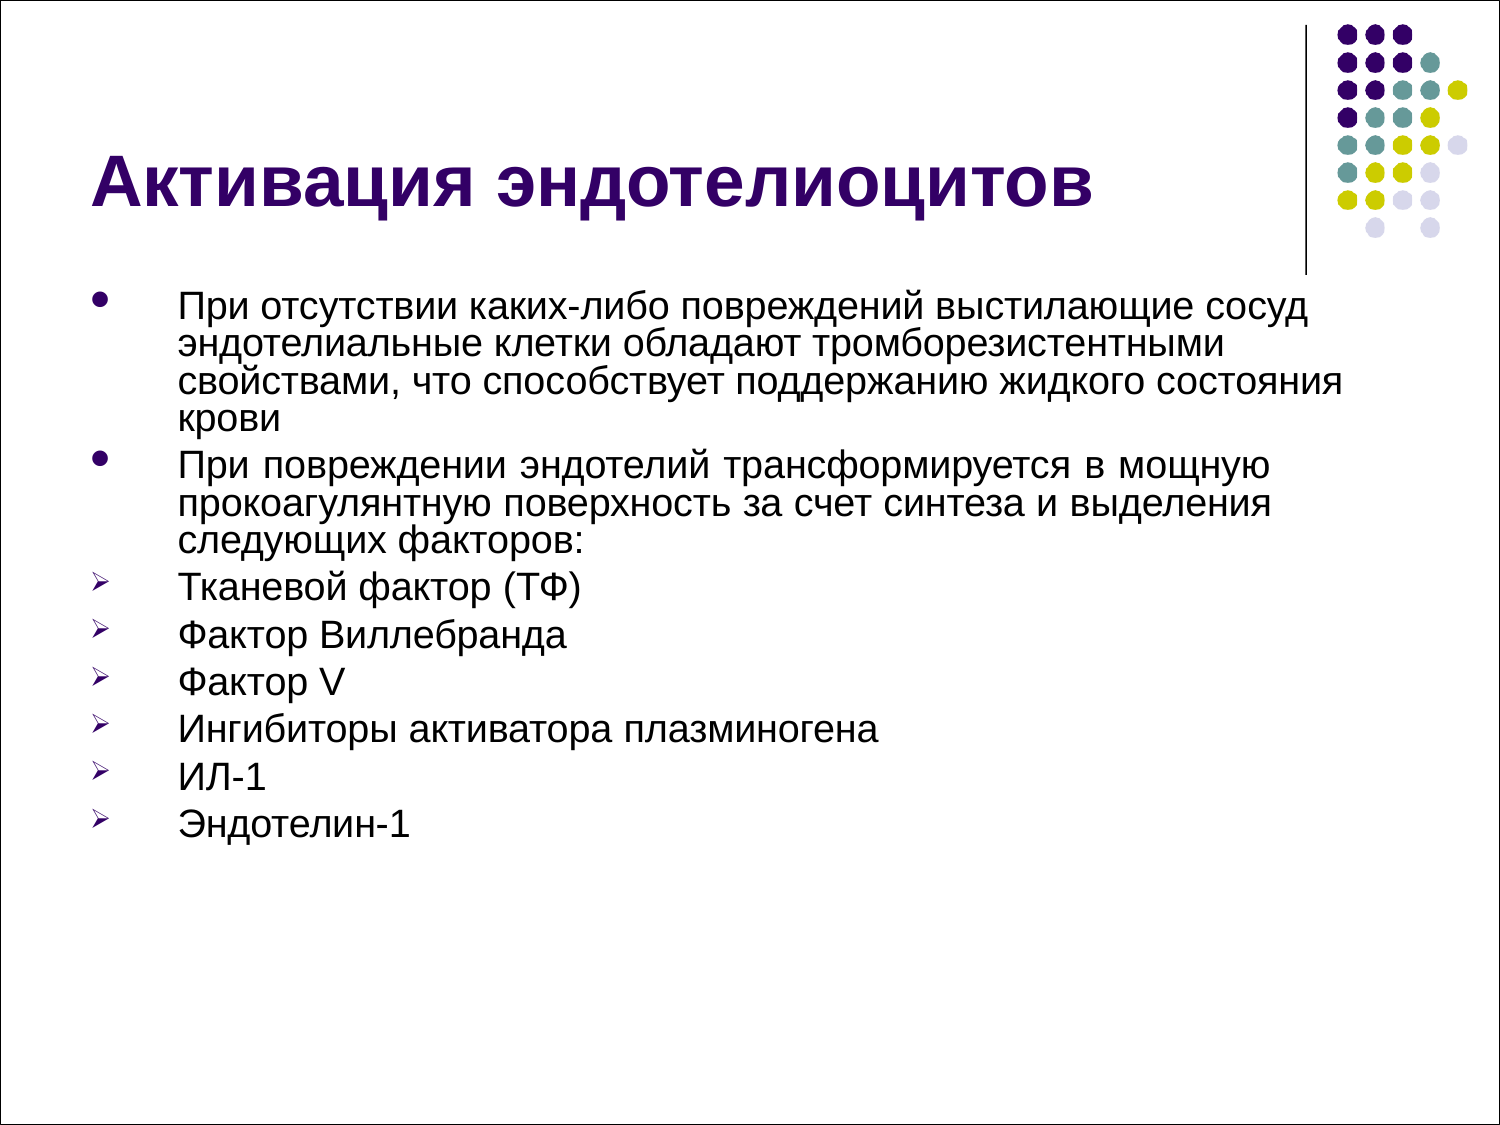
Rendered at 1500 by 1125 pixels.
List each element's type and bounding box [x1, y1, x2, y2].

text_box [0, 0, 1500, 1125]
